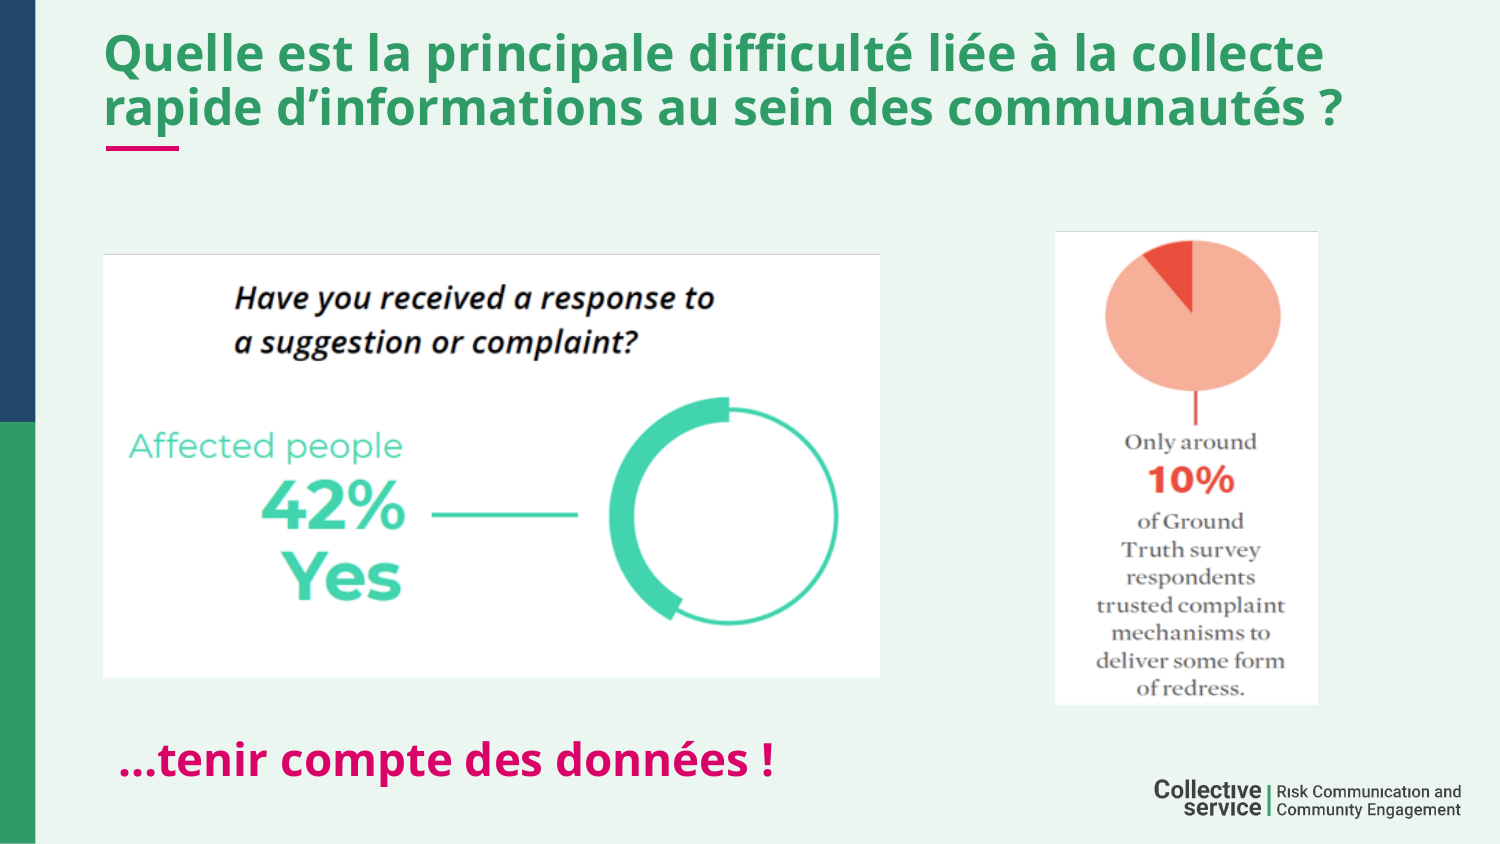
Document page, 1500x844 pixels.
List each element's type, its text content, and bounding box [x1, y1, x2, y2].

picture [1139, 774, 1470, 826]
picture [102, 252, 880, 678]
picture [1054, 229, 1318, 705]
title Quelle est la principale difficulté liée à la collecte rapide d’informations au sein des communautés ? [103, 20, 1462, 177]
text_box …tenir compte des données ! [103, 722, 825, 828]
